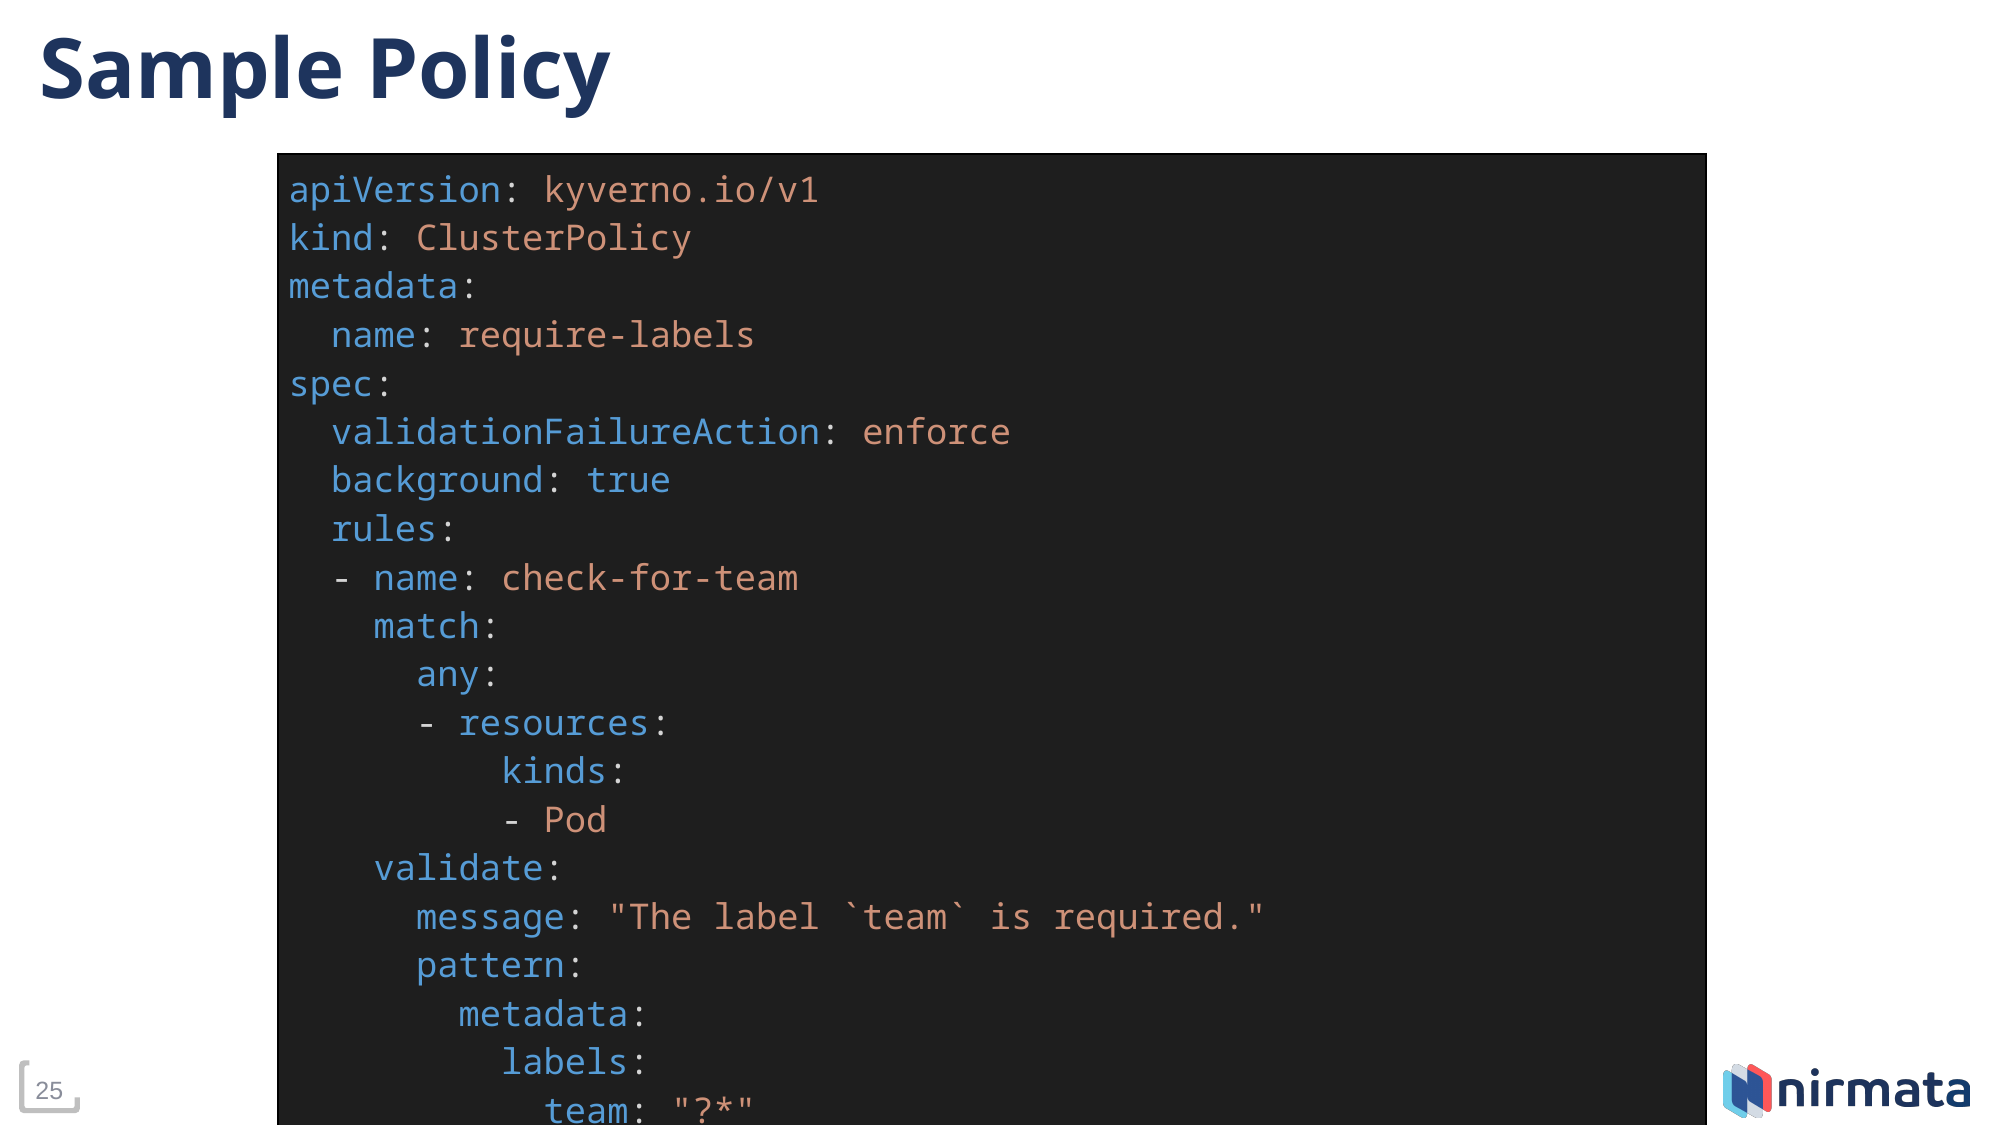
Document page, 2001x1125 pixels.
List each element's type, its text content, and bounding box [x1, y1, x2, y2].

slide_number ‹#› [20, 1059, 92, 1120]
picture [1723, 1064, 1970, 1118]
title Sample Policy [24, 13, 1971, 129]
table_header apiVersion: kyverno.io/v1 kind: ClusterPolicy metadata: name: require-labels spec: validationFailureAction: enforce background: true rules: - name: check-for-team match: any: - resources: kinds: - Pod validate: message: "The label `team` is required." pattern: metadata: labels: team: "?*" [279, 155, 1705, 1125]
